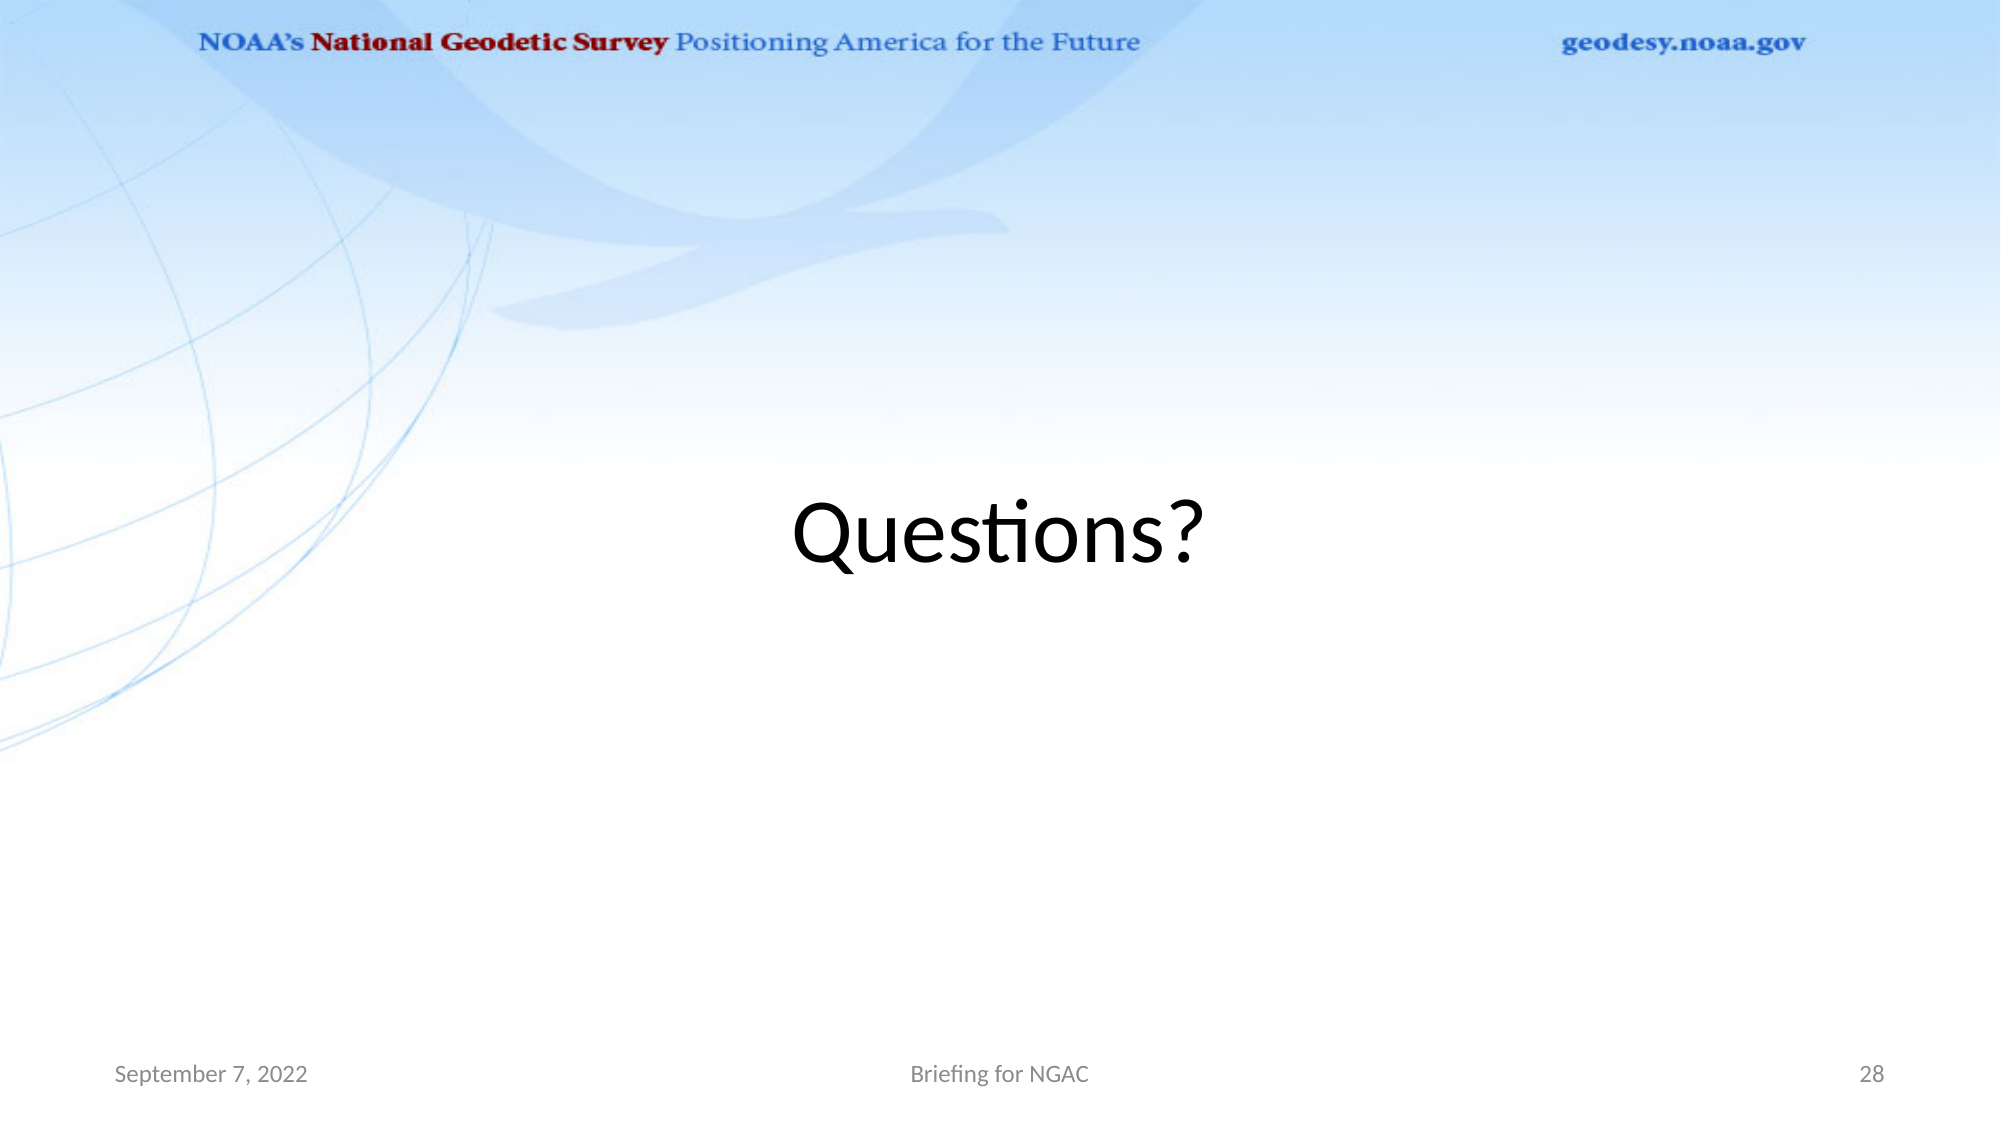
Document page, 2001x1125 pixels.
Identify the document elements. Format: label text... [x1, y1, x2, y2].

slide_number 28 [1433, 1042, 1900, 1103]
footer Briefing for NGAC [683, 1042, 1317, 1103]
title Questions? [99, 431, 1900, 620]
picture [0, 0, 2001, 1125]
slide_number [99, 1042, 567, 1103]
